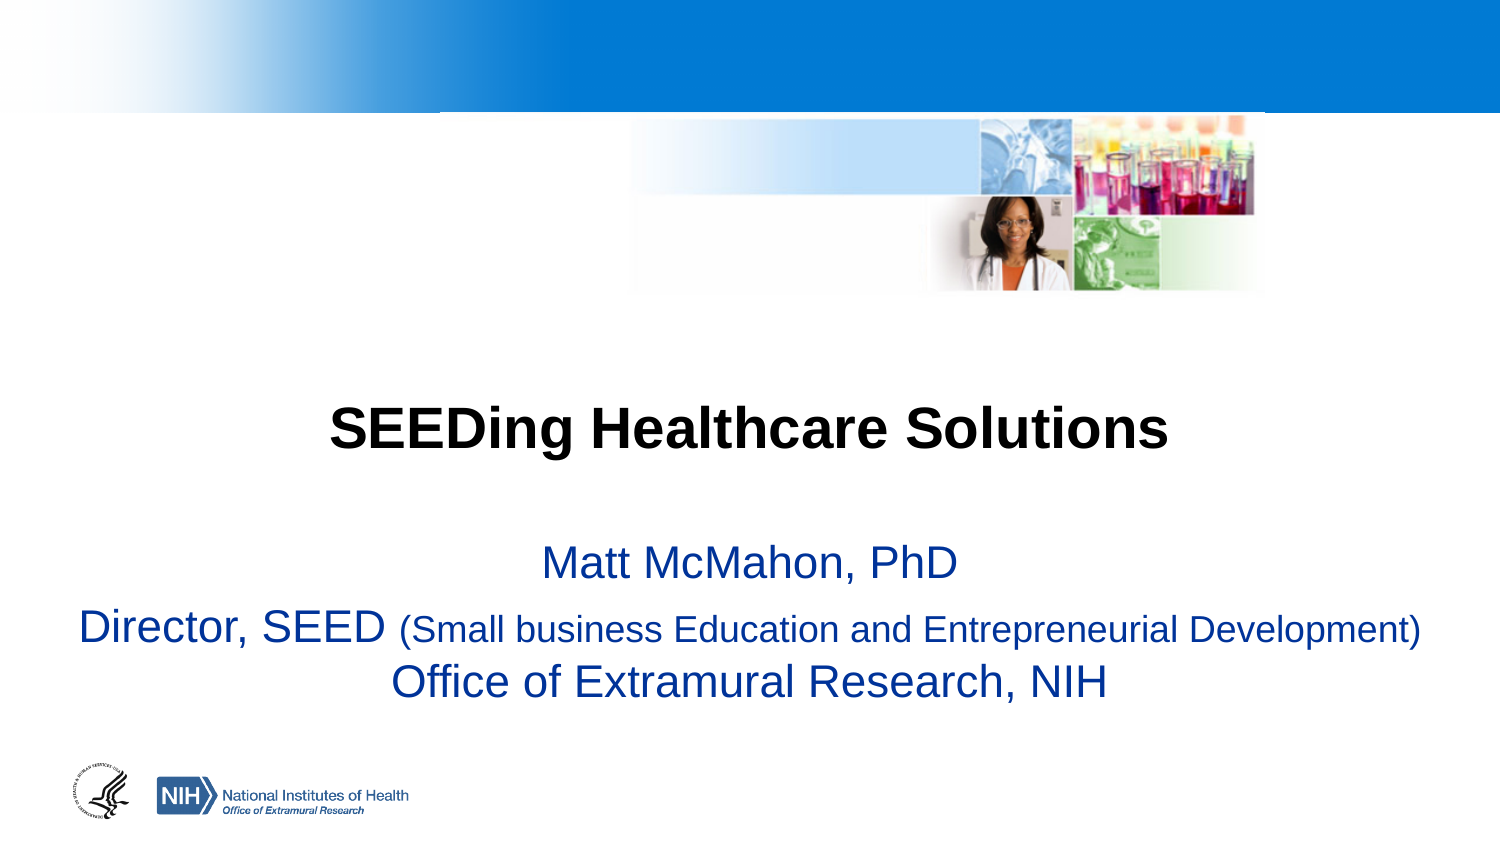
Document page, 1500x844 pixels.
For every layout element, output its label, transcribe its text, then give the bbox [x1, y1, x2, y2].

picture [150, 768, 413, 820]
picture [0, 0, 1500, 301]
title SEEDing Healthcare Solutions [0, 369, 1500, 482]
picture [73, 763, 130, 820]
subtitle Matt McMahon, PhD Director, SEED (Small business Education and Entrepreneurial Development) Office of Extramural Research, NIH [0, 525, 1500, 664]
